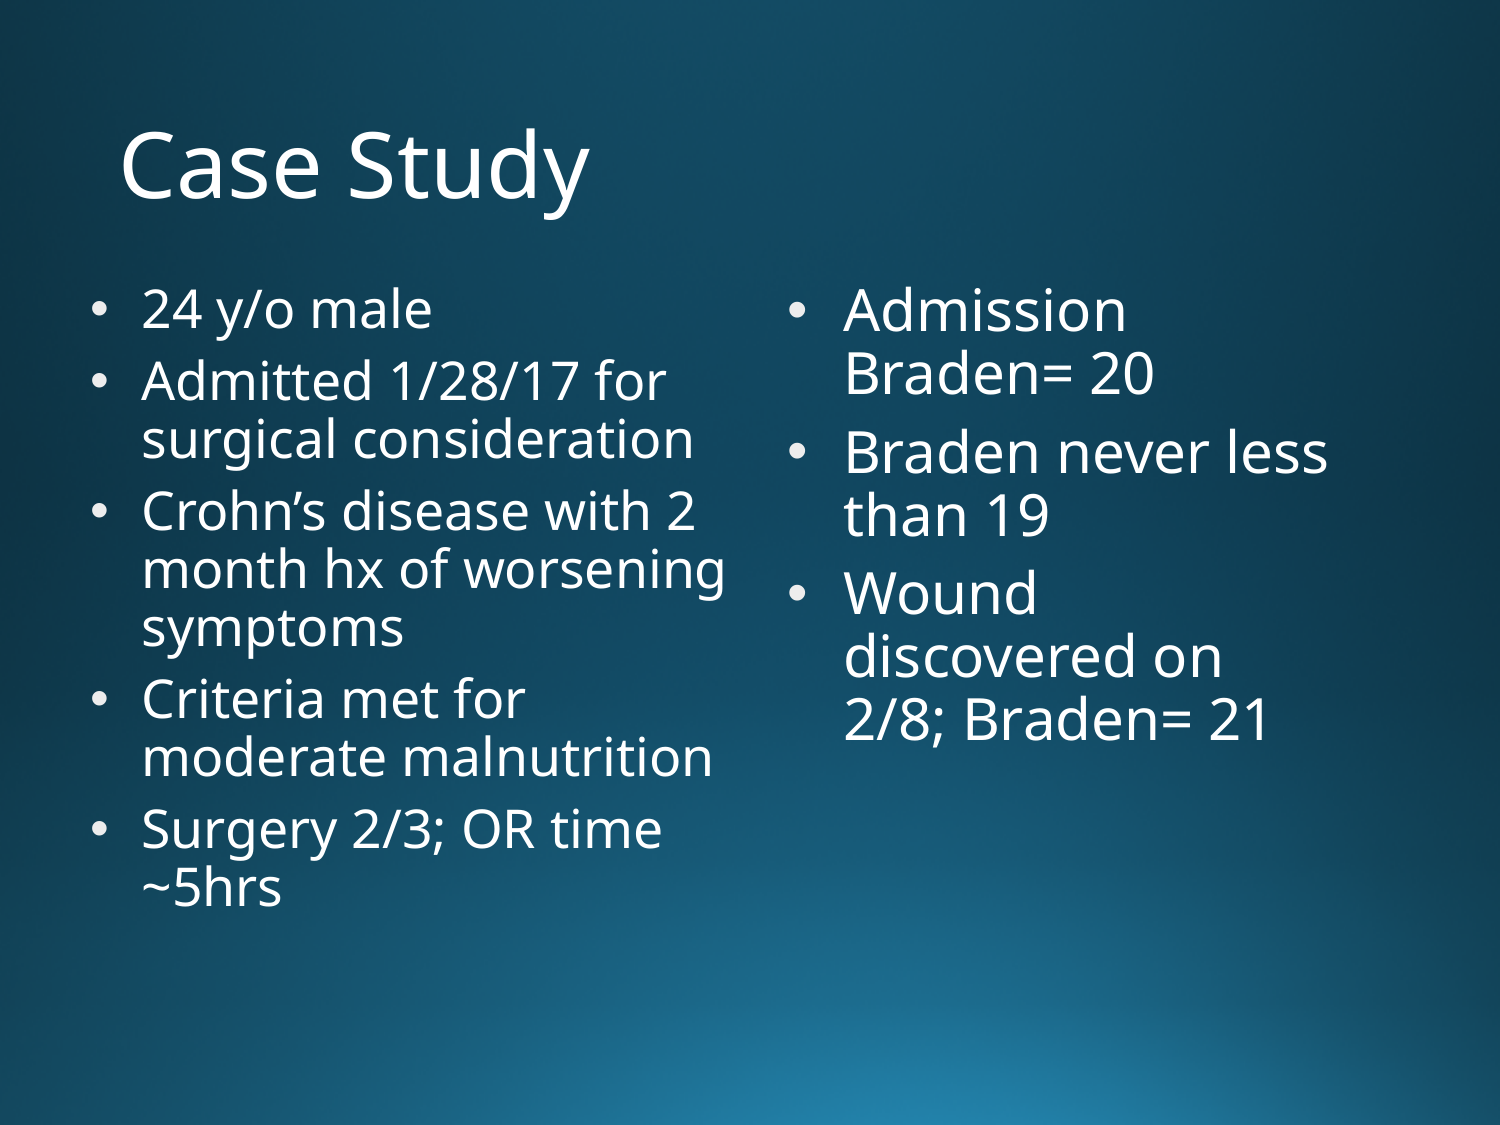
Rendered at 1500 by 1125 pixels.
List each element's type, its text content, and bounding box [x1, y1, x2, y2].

list Admission Braden= 20 Braden never less than 19 Wound discovered on 2/8; Braden= 21 [772, 274, 1351, 964]
list 24 y/o male Admitted 1/28/17 for surgical consideration Crohn’s disease with 2 month hx of worsening symptoms Criteria met for moderate malnutrition Surgery 2/3; OR time ~5hrs [75, 274, 750, 1049]
title Case Study [103, 59, 1397, 278]
picture [0, 0, 1500, 1125]
